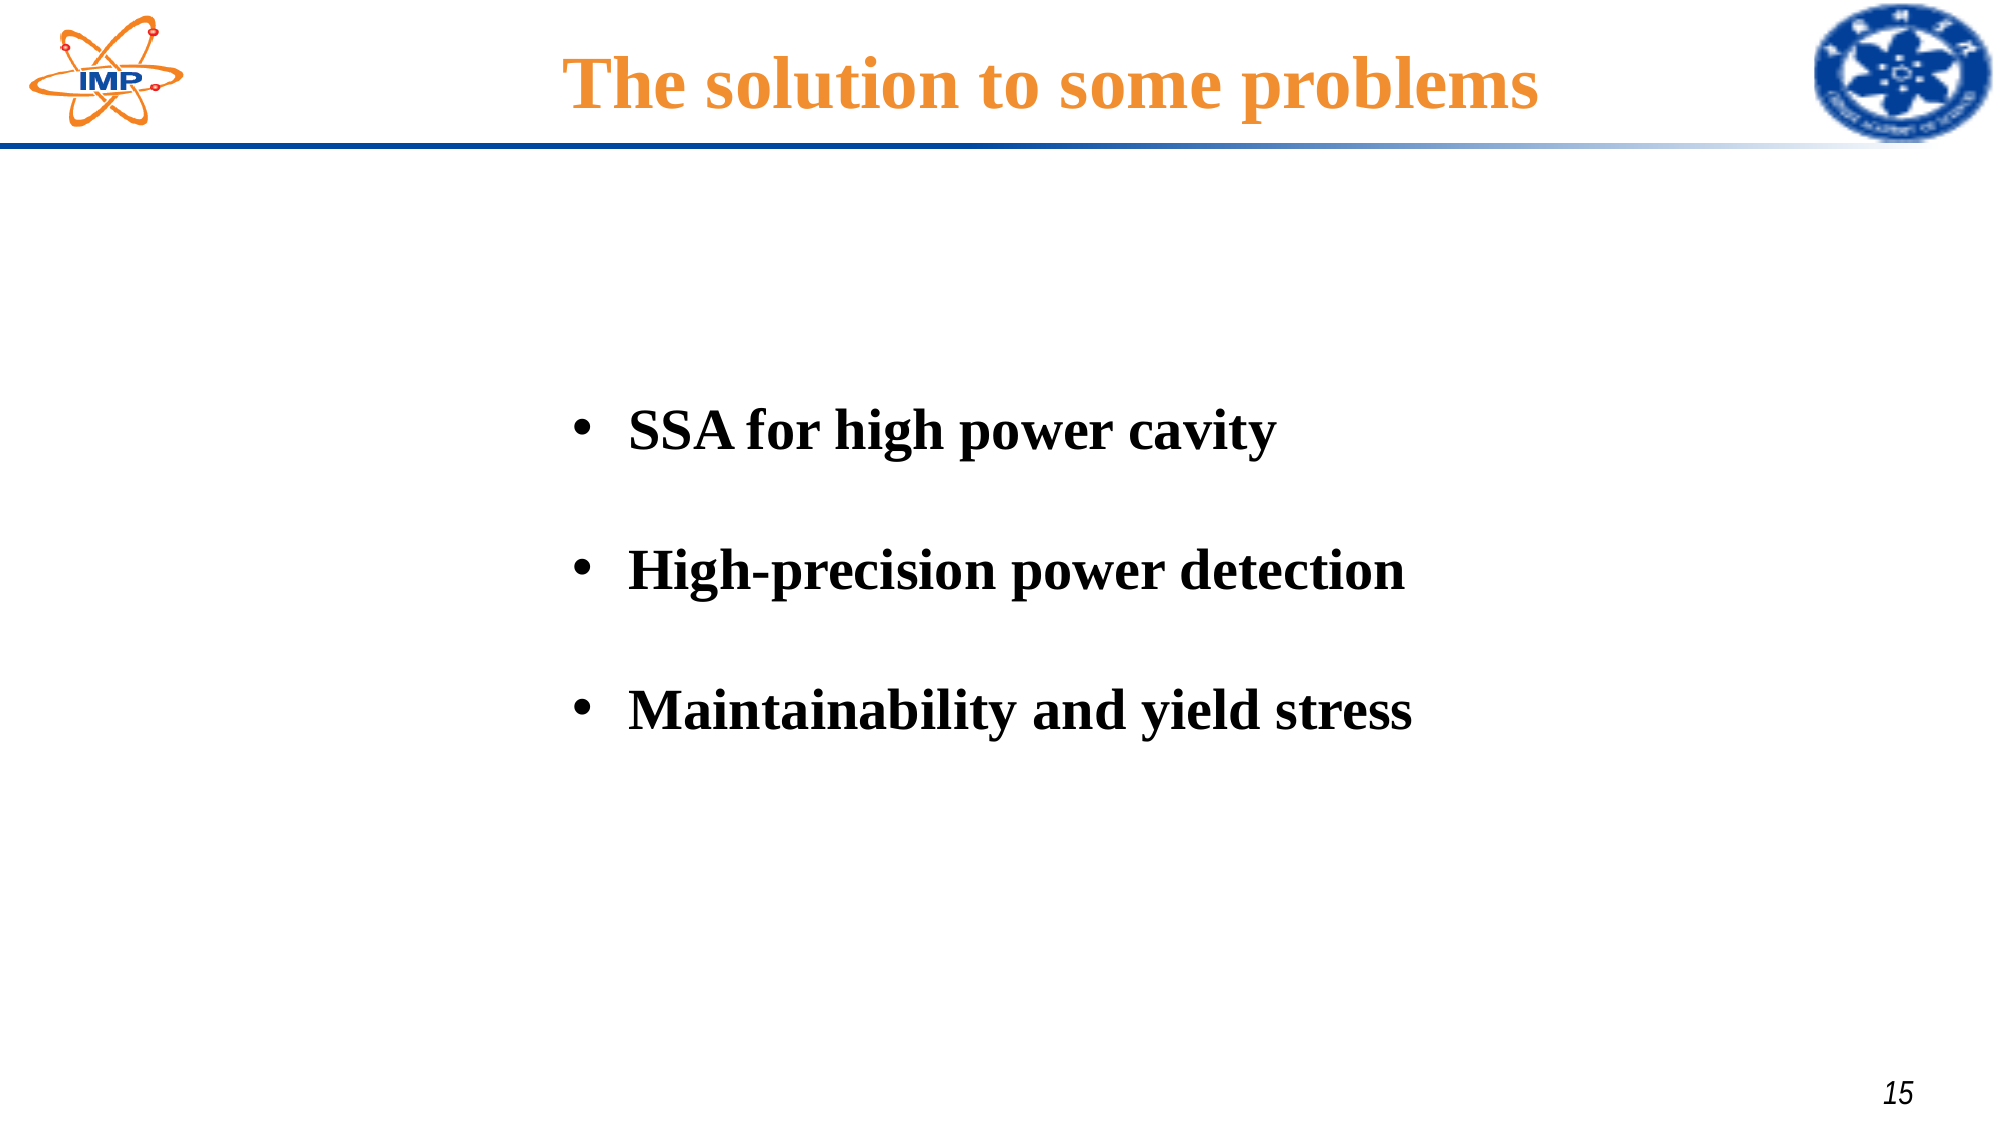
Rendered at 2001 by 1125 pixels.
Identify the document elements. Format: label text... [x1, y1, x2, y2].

title The solution to some problems [228, 19, 1875, 138]
text_box SSA for high power cavity High-precision power detection Maintainability and yield stress [557, 314, 1545, 1056]
picture [1814, 0, 1999, 143]
